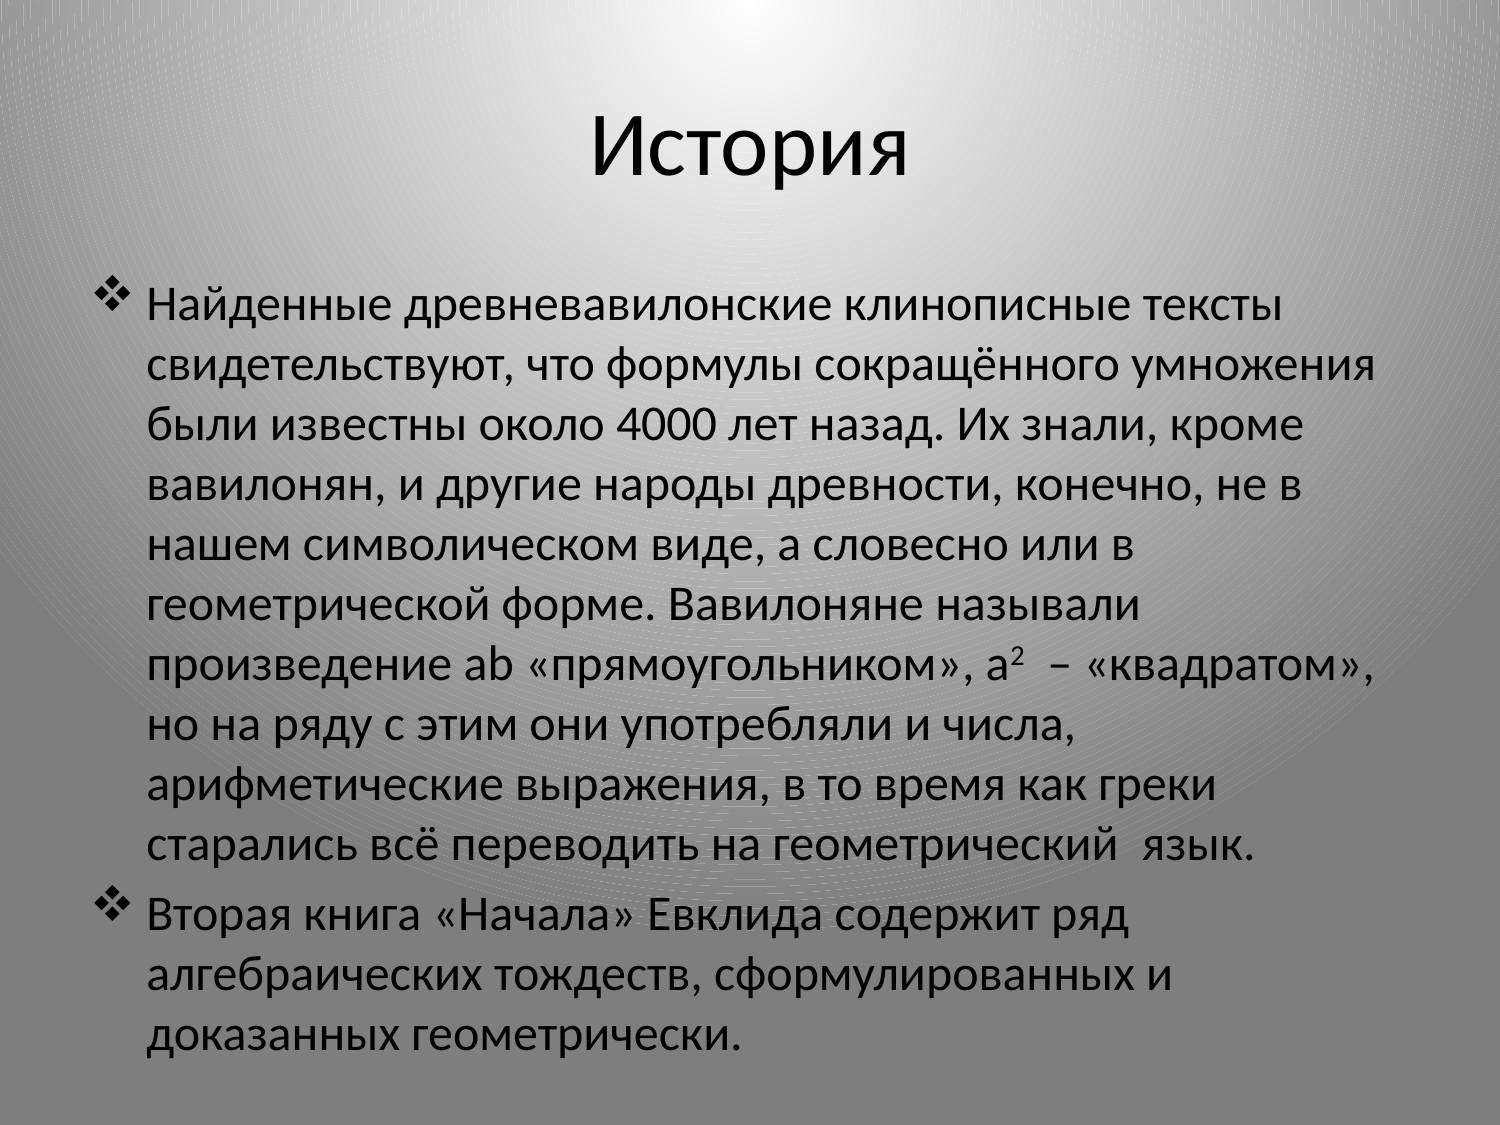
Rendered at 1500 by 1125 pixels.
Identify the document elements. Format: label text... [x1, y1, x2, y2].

title История [75, 45, 1425, 233]
list Найденные древневавилонские клинописные тексты свидетельствуют, что формулы сокращённого умножения были известны около 4000 лет назад. Их знали, кроме вавилонян, и другие народы древности, конечно, не в нашем символическом виде, а словесно или в геометрической форме. Вавилоняне называли произведение ab «прямоугольником», a2 – «квадратом», но на ряду с этим они употребляли и числа, арифметические выражения, в то время как греки старались всё переводить на геометрический язык. Вторая книга «Начала» Евклида содержит ряд алгебраических тождеств, сформулированных и доказанных геометрически. [75, 262, 1425, 1005]
